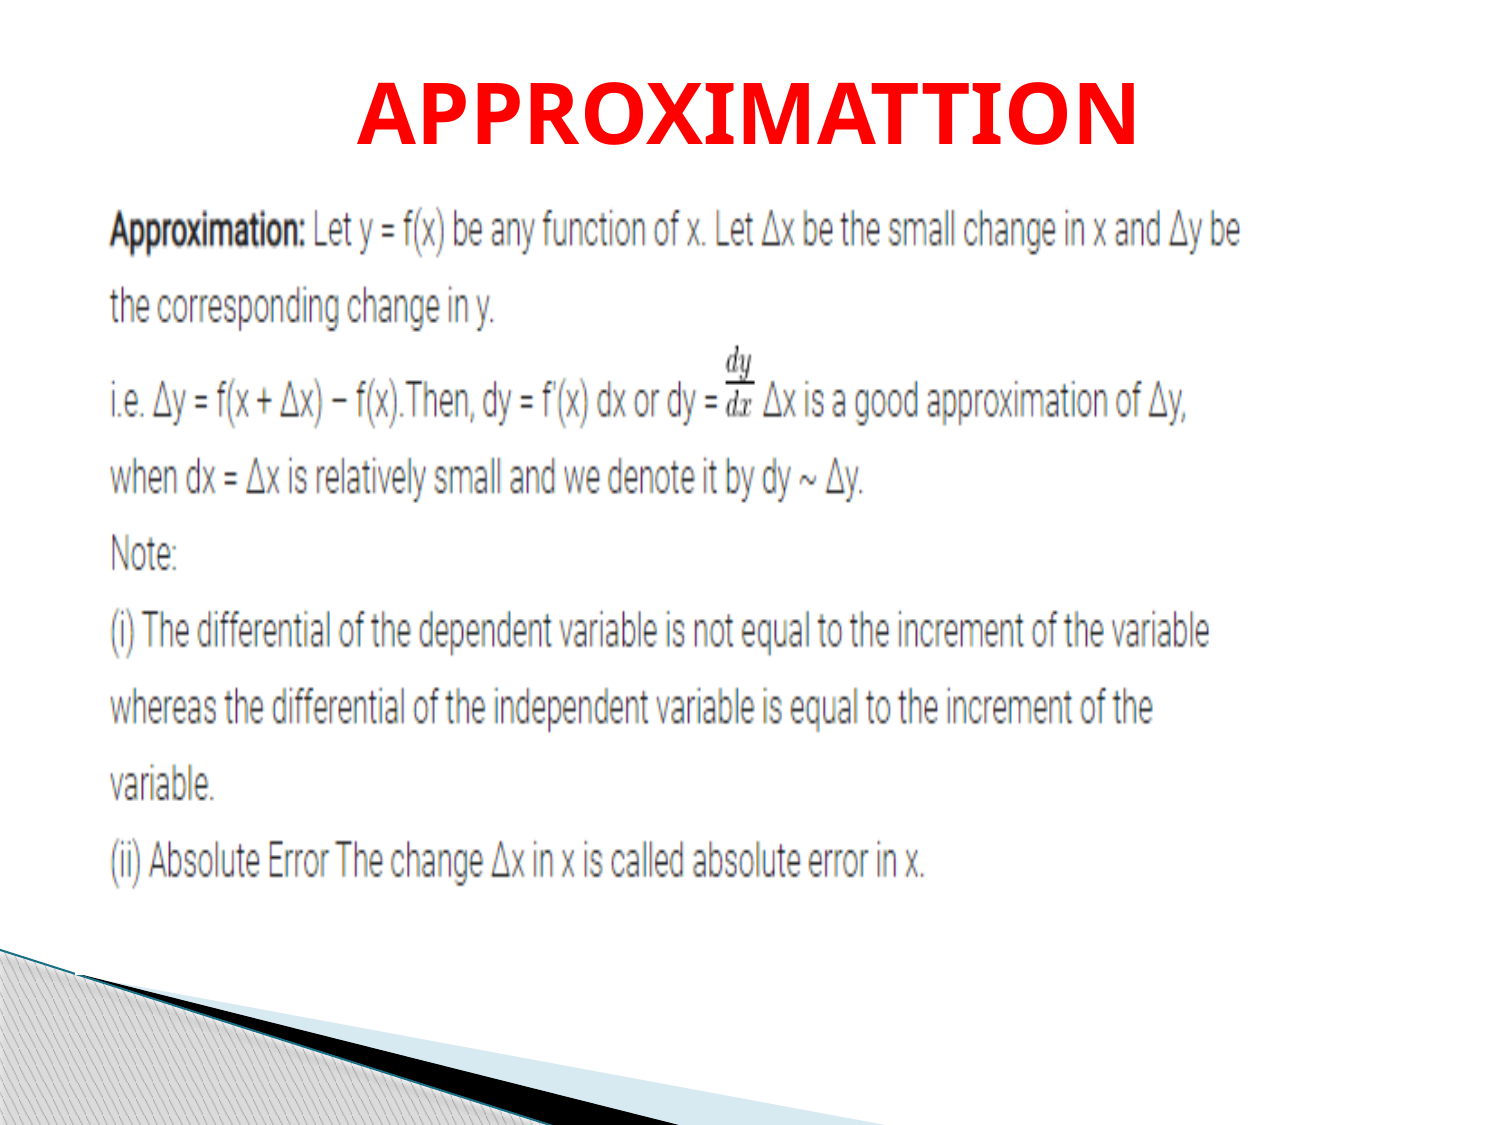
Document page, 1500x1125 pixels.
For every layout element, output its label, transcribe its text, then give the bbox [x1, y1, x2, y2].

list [74, 149, 1265, 976]
title APPROXIMATTION [75, 45, 1425, 175]
